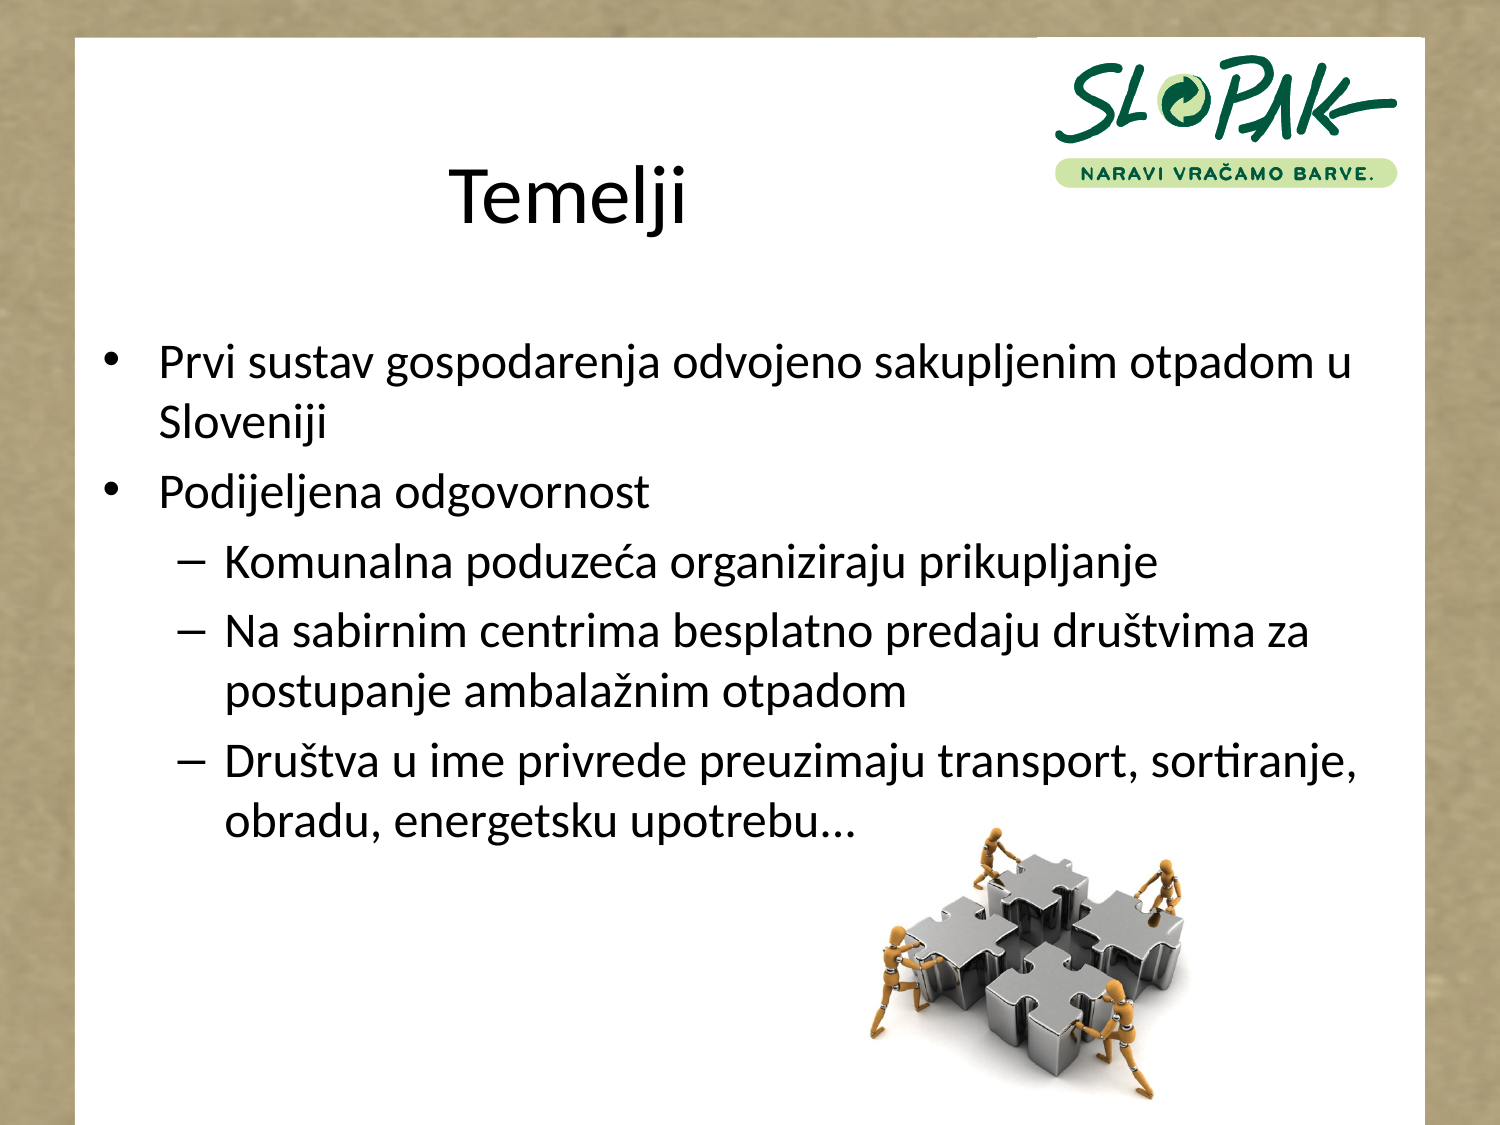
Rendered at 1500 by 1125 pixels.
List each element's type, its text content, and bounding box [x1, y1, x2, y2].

list Prvi sustav gospodarenja odvojeno sakupljenim otpadom u Sloveniji Podijeljena odgovornost Komunalna poduzeća organiziraju prikupljanje Na sabirnim centrima besplatno predaju društvima za postupanje ambalažnim otpadom Društva u ime privrede preuzimaju transport, sortiranje, obradu, energetsku upotrebu... [87, 320, 1438, 964]
picture [0, 0, 1500, 1125]
title Temelji [74, 37, 1063, 343]
picture [824, 774, 1249, 1125]
